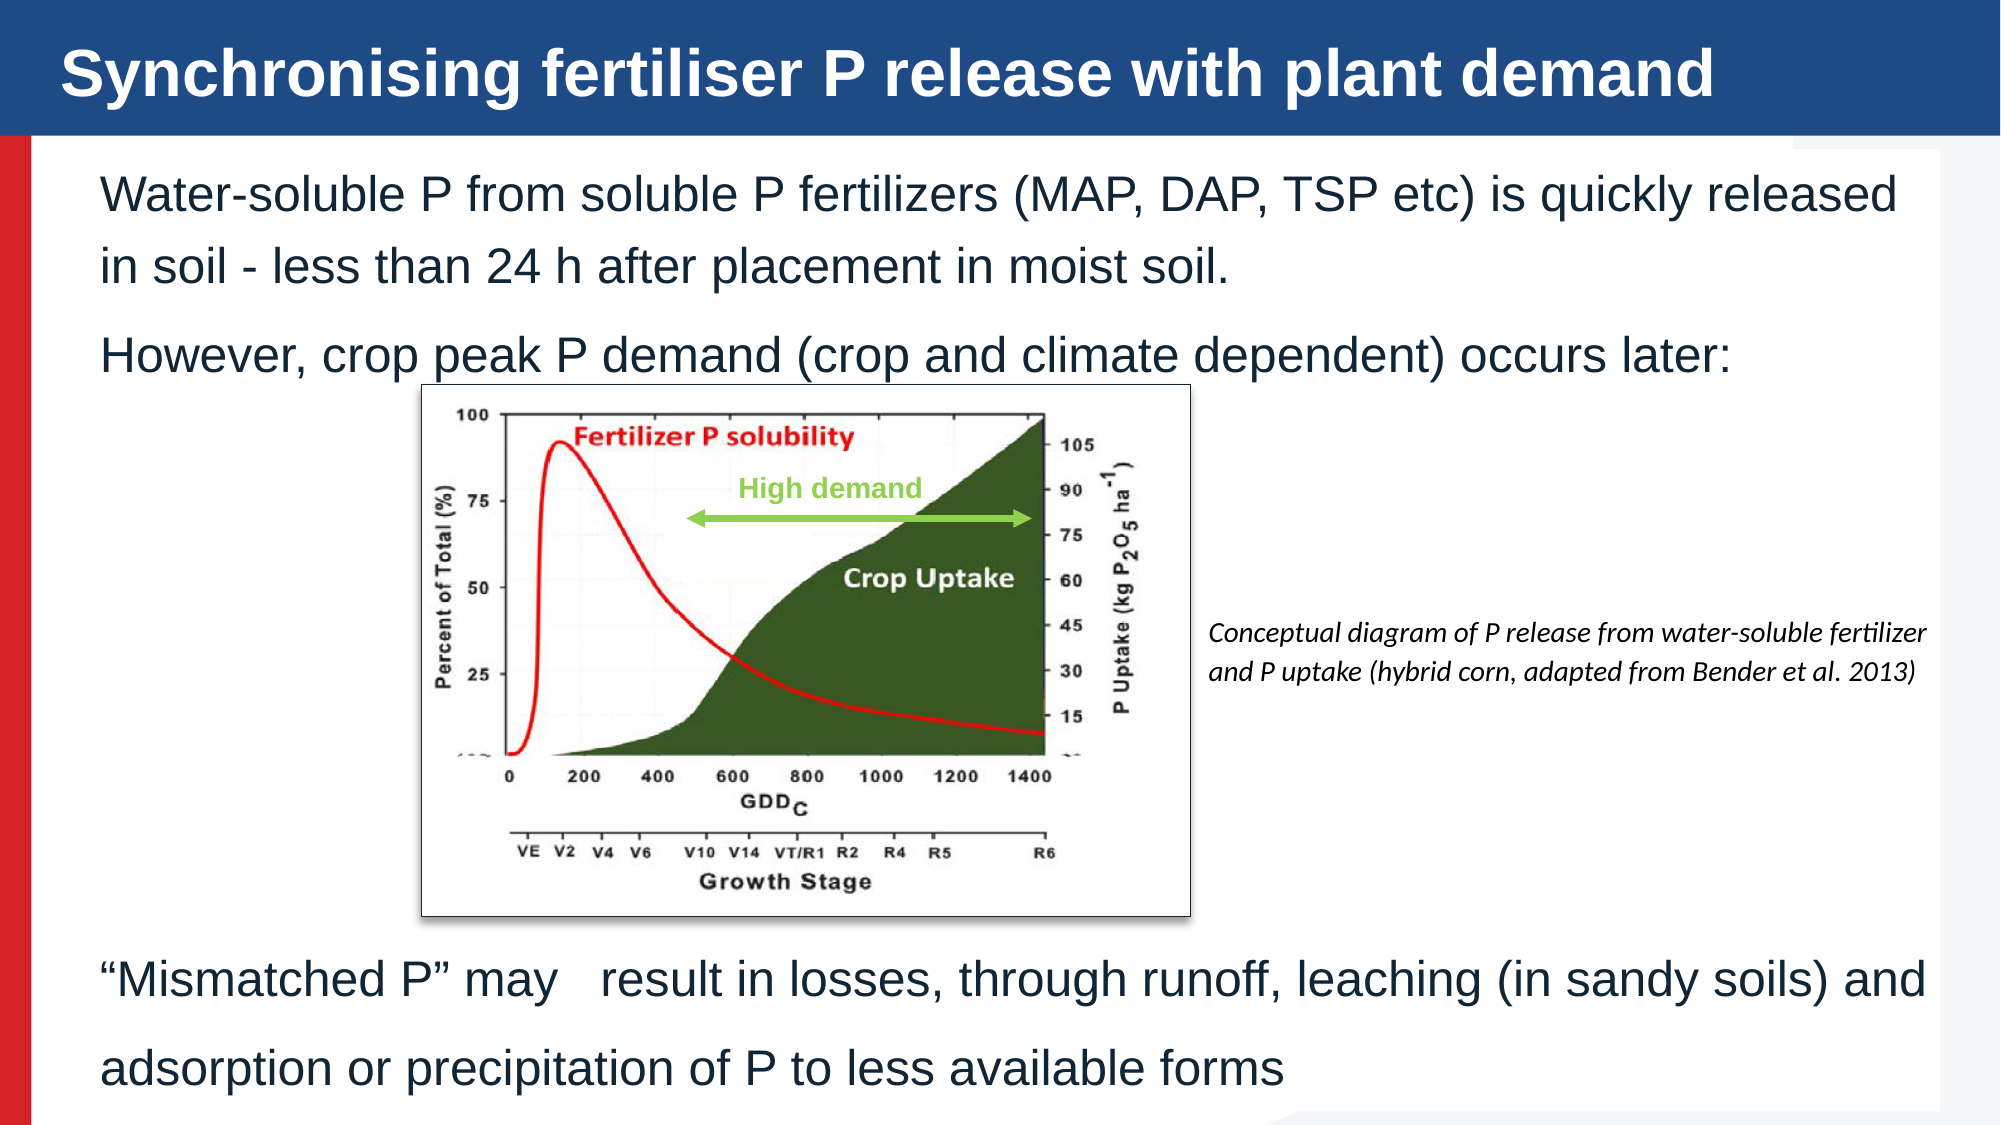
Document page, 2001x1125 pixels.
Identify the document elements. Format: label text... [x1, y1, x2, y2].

title Synchronising fertiliser P release with plant demand [60, 13, 1812, 187]
list Water-soluble P from soluble P fertilizers (MAP, DAP, TSP etc) is quickly released in soil - less than 24 h after placement in moist soil. However, crop peak P demand (crop and climate dependent) occurs later: “Mismatched P” may result in losses, through runoff, leaching (in sandy soils) and adsorption or precipitation of P to less available forms [99, 149, 1940, 1112]
picture [0, 136, 2001, 1125]
text_box Conceptual diagram of P release from water-soluble fertilizer and P uptake (hybrid corn, adapted from Bender et al. 2013) [1196, 602, 1977, 695]
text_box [421, 384, 1191, 917]
